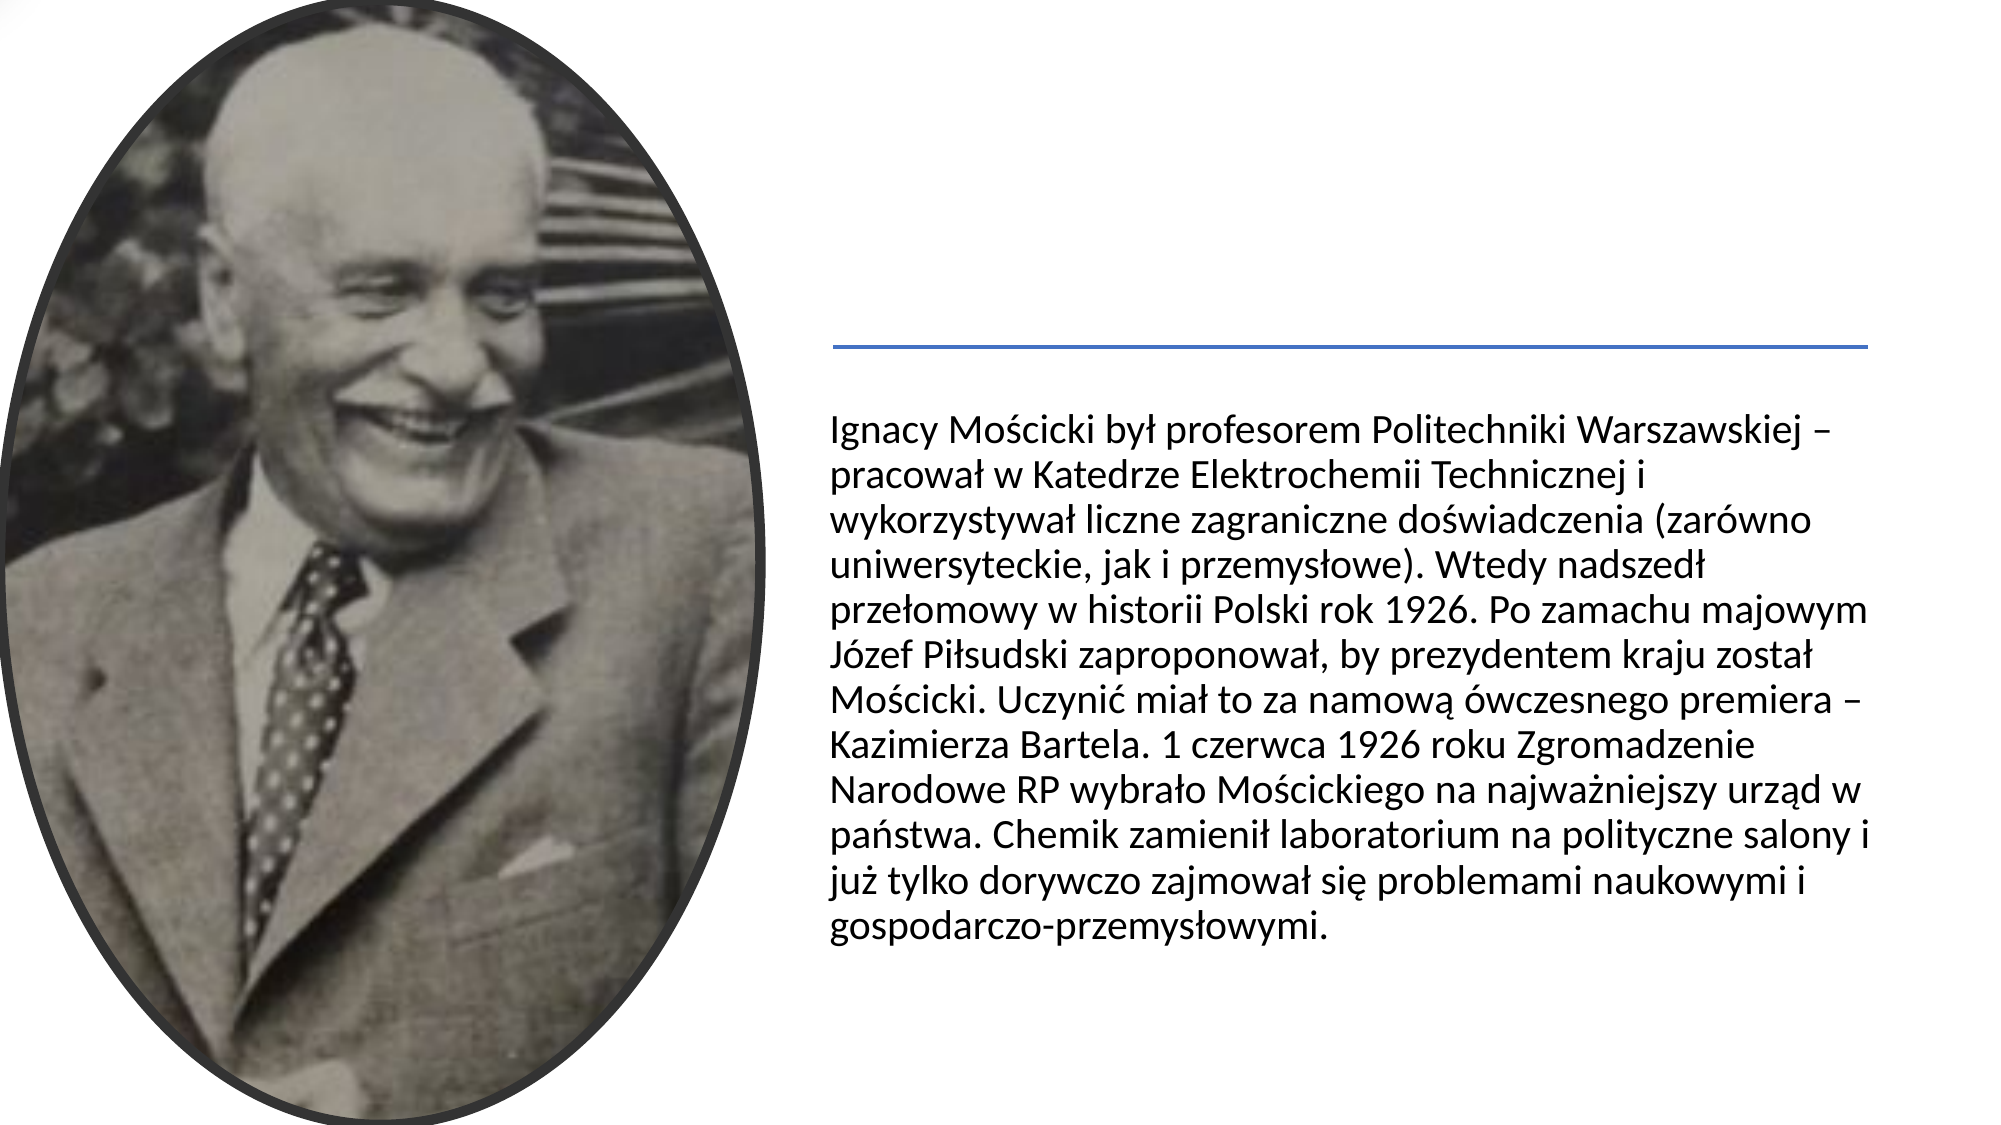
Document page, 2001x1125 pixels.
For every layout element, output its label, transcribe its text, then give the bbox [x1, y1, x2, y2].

list Ignacy Mościcki był profesorem Politechniki Warszawskiej – pracował w Katedrze Elektrochemii Technicznej i wykorzystywał liczne zagraniczne doświadczenia (zarówno uniwersyteckie, jak i przemysłowe). Wtedy nadszedł przełomowy w historii Polski rok 1926. Po zamachu majowym Józef Piłsudski zaproponował, by prezydentem kraju został Mościcki. Uczynić miał to za namową ówczesnego premiera – Kazimierza Bartela. 1 czerwca 1926 roku Zgromadzenie Narodowe RP wybrało Mościckiego na najważniejszy urząd w państwa. Chemik zamienił laboratorium na polityczne salony i już tylko dorywczo zajmował się problemami naukowymi i gospodarczo-przemysłowymi. [814, 399, 1895, 1021]
picture [0, 0, 761, 1125]
